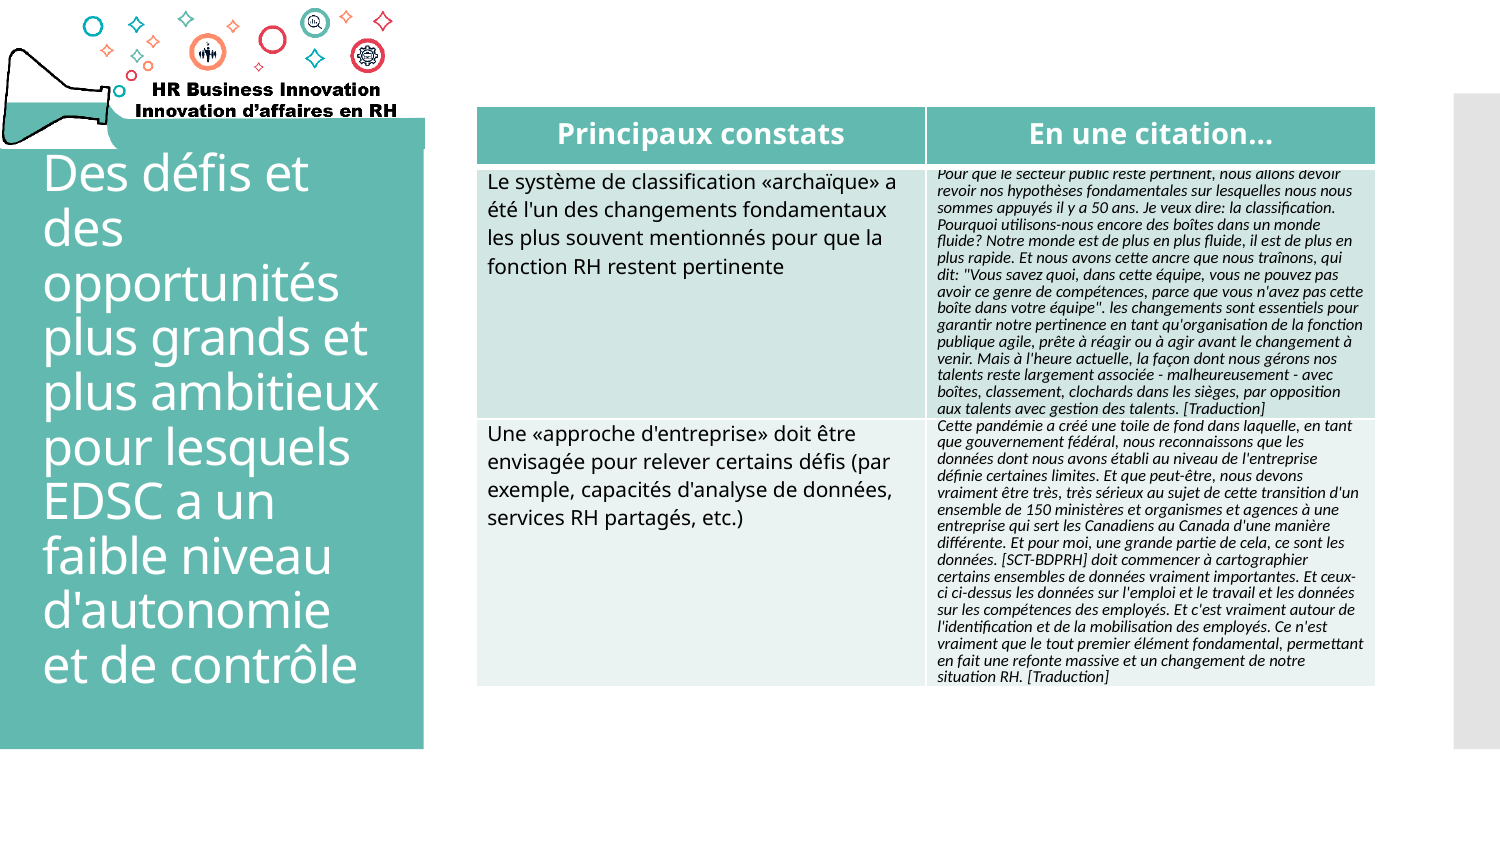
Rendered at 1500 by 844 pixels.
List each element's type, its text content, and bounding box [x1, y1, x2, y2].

title Des défis et des opportunités plus grands et plus ambitieux pour lesquels EDSC a un faible niveau d'autonomie et de contrôle [31, 138, 394, 705]
table_cell Cette pandémie a créé une toile de fond dans laquelle, en tant que gouvernement fédéral, nous reconnaissons que les données dont nous avons établi au niveau de l'entreprise définie certaines limites. Et que peut-être, nous devons vraiment être très, très sérieux au sujet de cette transition d'un ensemble de 150 ministères et organismes et agences à une entreprise qui sert les Canadiens au Canada d'une manière différente. Et pour moi, une grande partie de cela, ce sont les données. [SCT-BDPRH] doit commencer à cartographier certains ensembles de données vraiment importantes. Et ceux-ci ci-dessus les données sur l'emploi et le travail et les données sur les compétences des employés. Et c'est vraiment autour de l'identification et de la mobilisation des employés. Ce n'est vraiment que le tout premier élément fondamental, permettant en fait une refonte massive et un changement de notre situation RH. [Traduction] [927, 420, 1375, 686]
table_cell Une «approche d'entreprise» doit être envisagée pour relever certains défis (par exemple, capacités d'analyse de données, services RH partagés, etc.) [477, 420, 925, 686]
picture [0, 0, 425, 149]
table_cell Le système de classification «archaïque» a été l'un des changements fondamentaux les plus souvent mentionnés pour que la fonction RH restent pertinente [477, 170, 925, 418]
table_cell Pour que le secteur public reste pertinent, nous allons devoir revoir nos hypothèses fondamentales sur lesquelles nous nous sommes appuyés il y a 50 ans. Je veux dire: la classification. Pourquoi utilisons-nous encore des boîtes dans un monde fluide? Notre monde est de plus en plus fluide, il est de plus en plus rapide. Et nous avons cette ancre que nous traînons, qui dit: "Vous savez quoi, dans cette équipe, vous ne pouvez pas avoir ce genre de compétences, parce que vous n'avez pas cette boîte dans votre équipe". les changements sont essentiels pour garantir notre pertinence en tant qu'organisation de la fonction publique agile, prête à réagir ou à agir avant le changement à venir. Mais à l'heure actuelle, la façon dont nous gérons nos talents reste largement associée - malheureusement - avec boîtes, classement, clochards dans les sièges, par opposition aux talents avec gestion des talents. [Traduction] [927, 170, 1375, 418]
table_header Principaux constats [477, 107, 925, 164]
table_header En une citation… [927, 107, 1375, 164]
